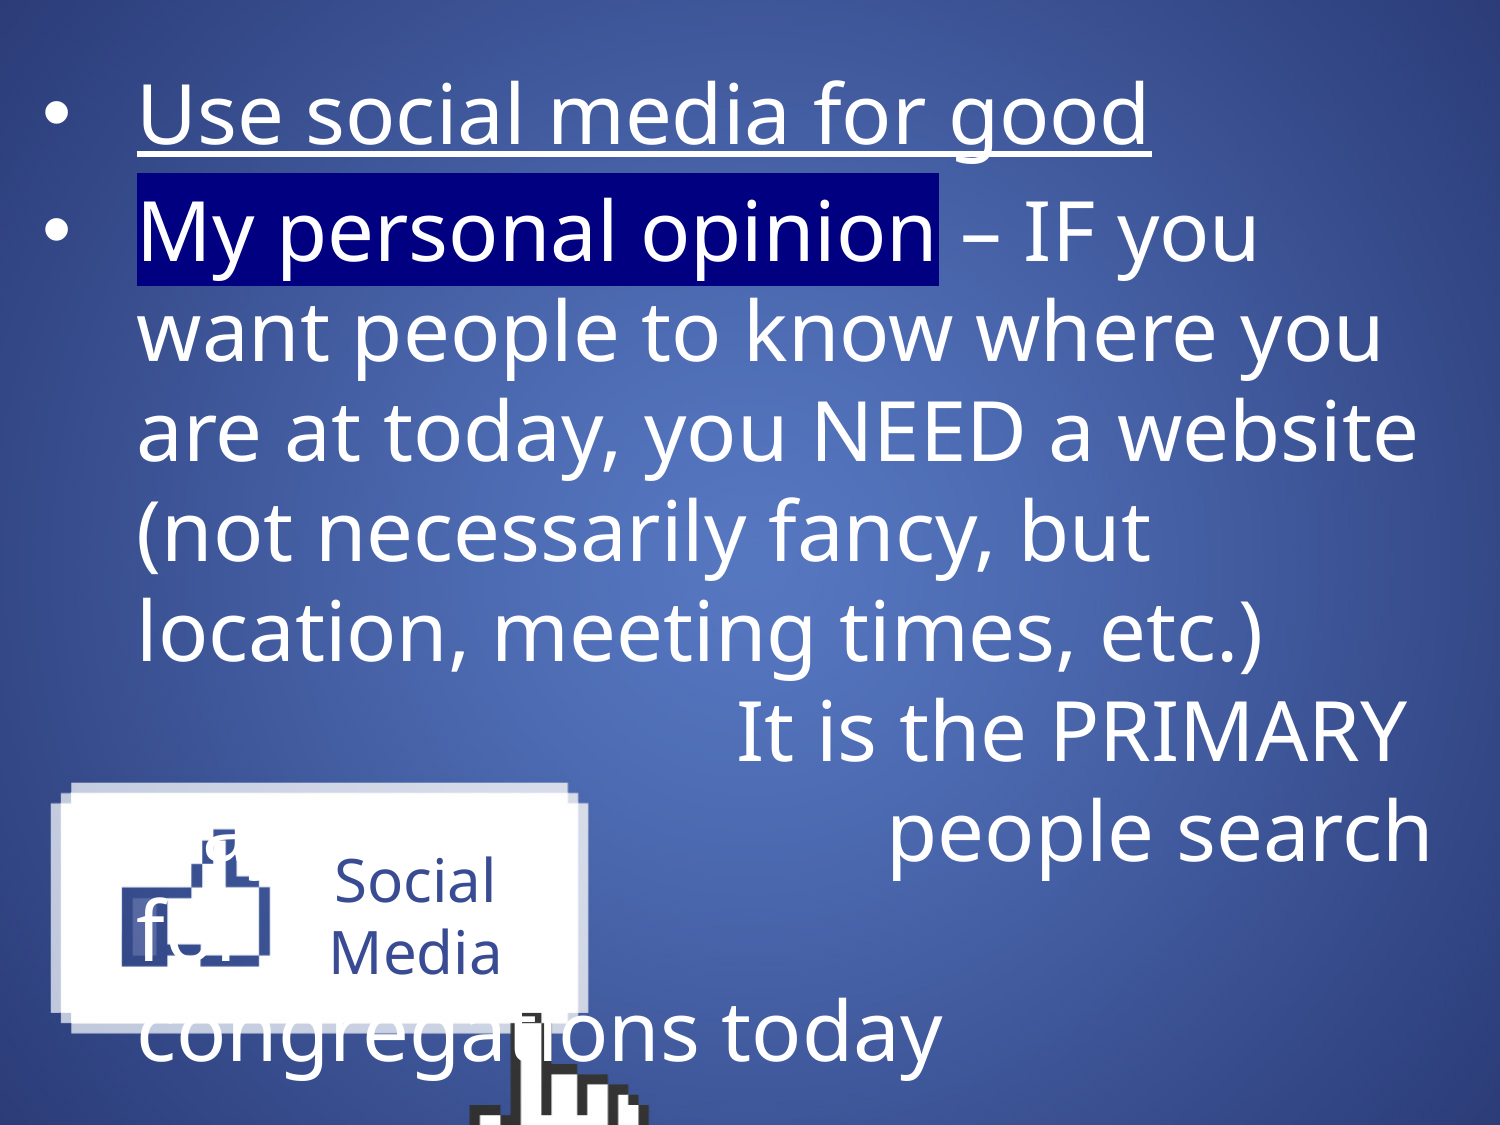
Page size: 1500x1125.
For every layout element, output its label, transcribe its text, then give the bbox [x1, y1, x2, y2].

list Use social media for good My personal opinion – IF you want people to know where you are at today, you NEED a website (not necessarily fancy, but location, meeting times, etc.) It is the PRIMARY way people search for congregations today [27, 54, 1462, 1086]
picture [0, 0, 1500, 1125]
